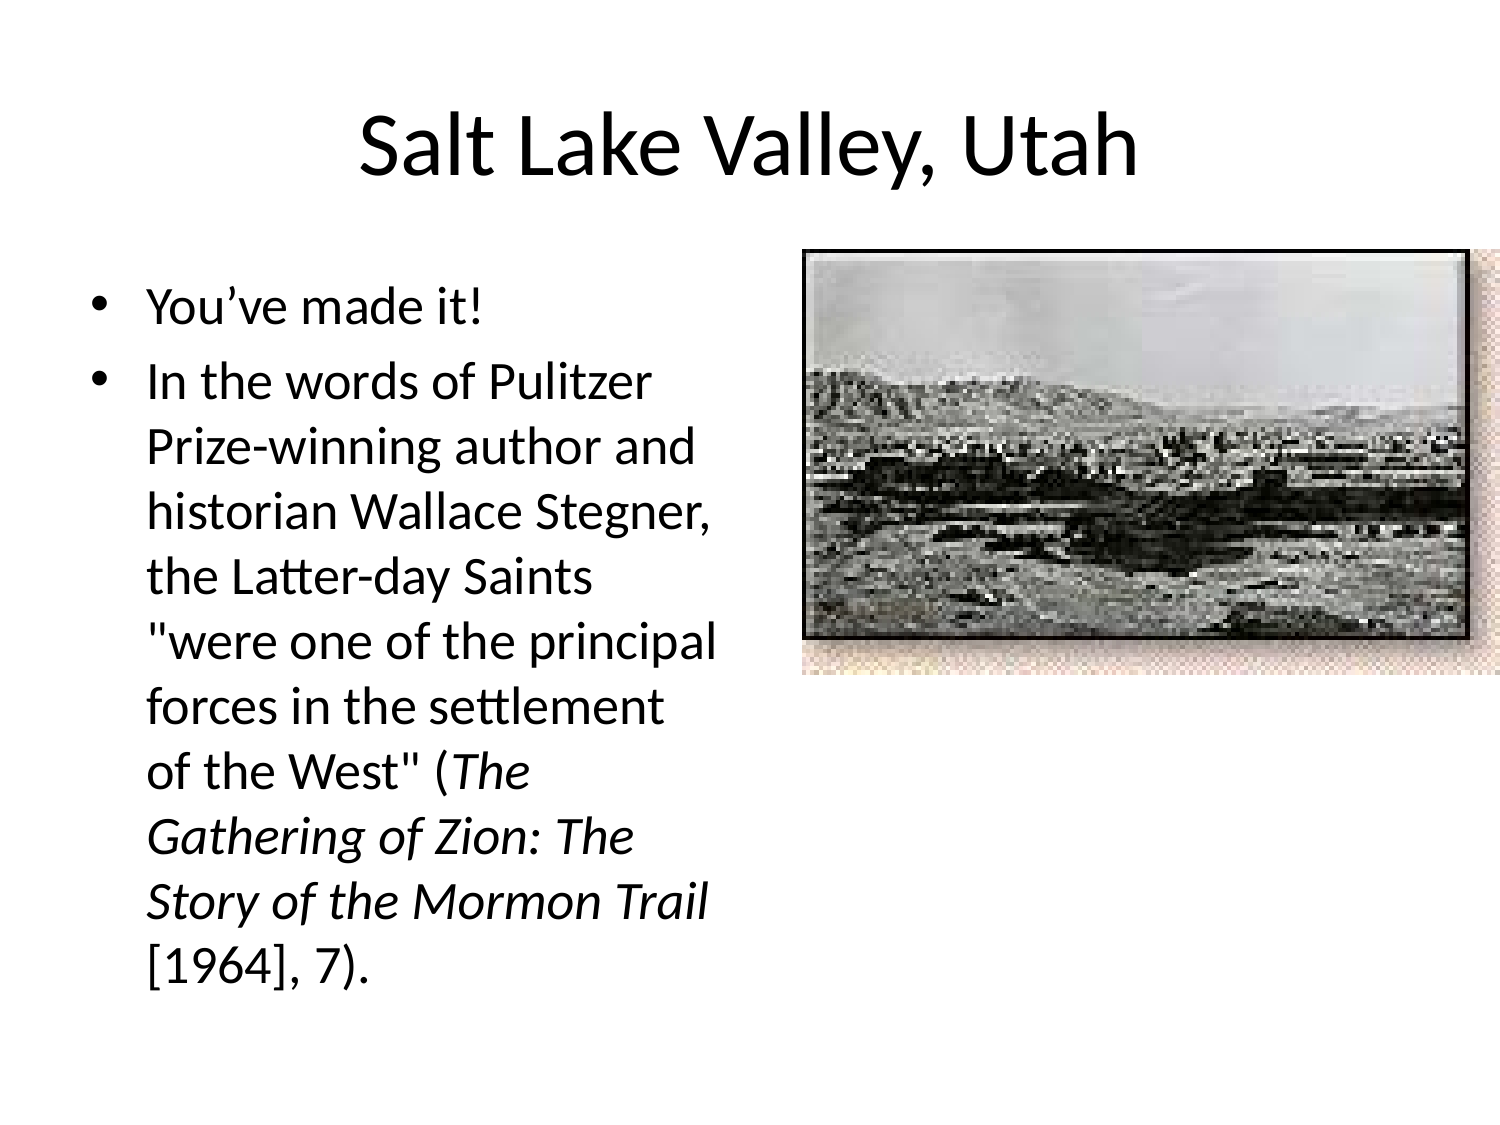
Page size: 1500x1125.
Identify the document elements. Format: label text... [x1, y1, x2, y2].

list You’ve made it! In the words of Pulitzer Prize-winning author and historian Wallace Stegner, the Latter-day Saints "were one of the principal forces in the settlement of the West" (The Gathering of Zion: The Story of the Mormon Trail [1964], 7). [75, 262, 738, 1005]
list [802, 249, 1500, 676]
title Salt Lake Valley, Utah [75, 45, 1425, 233]
